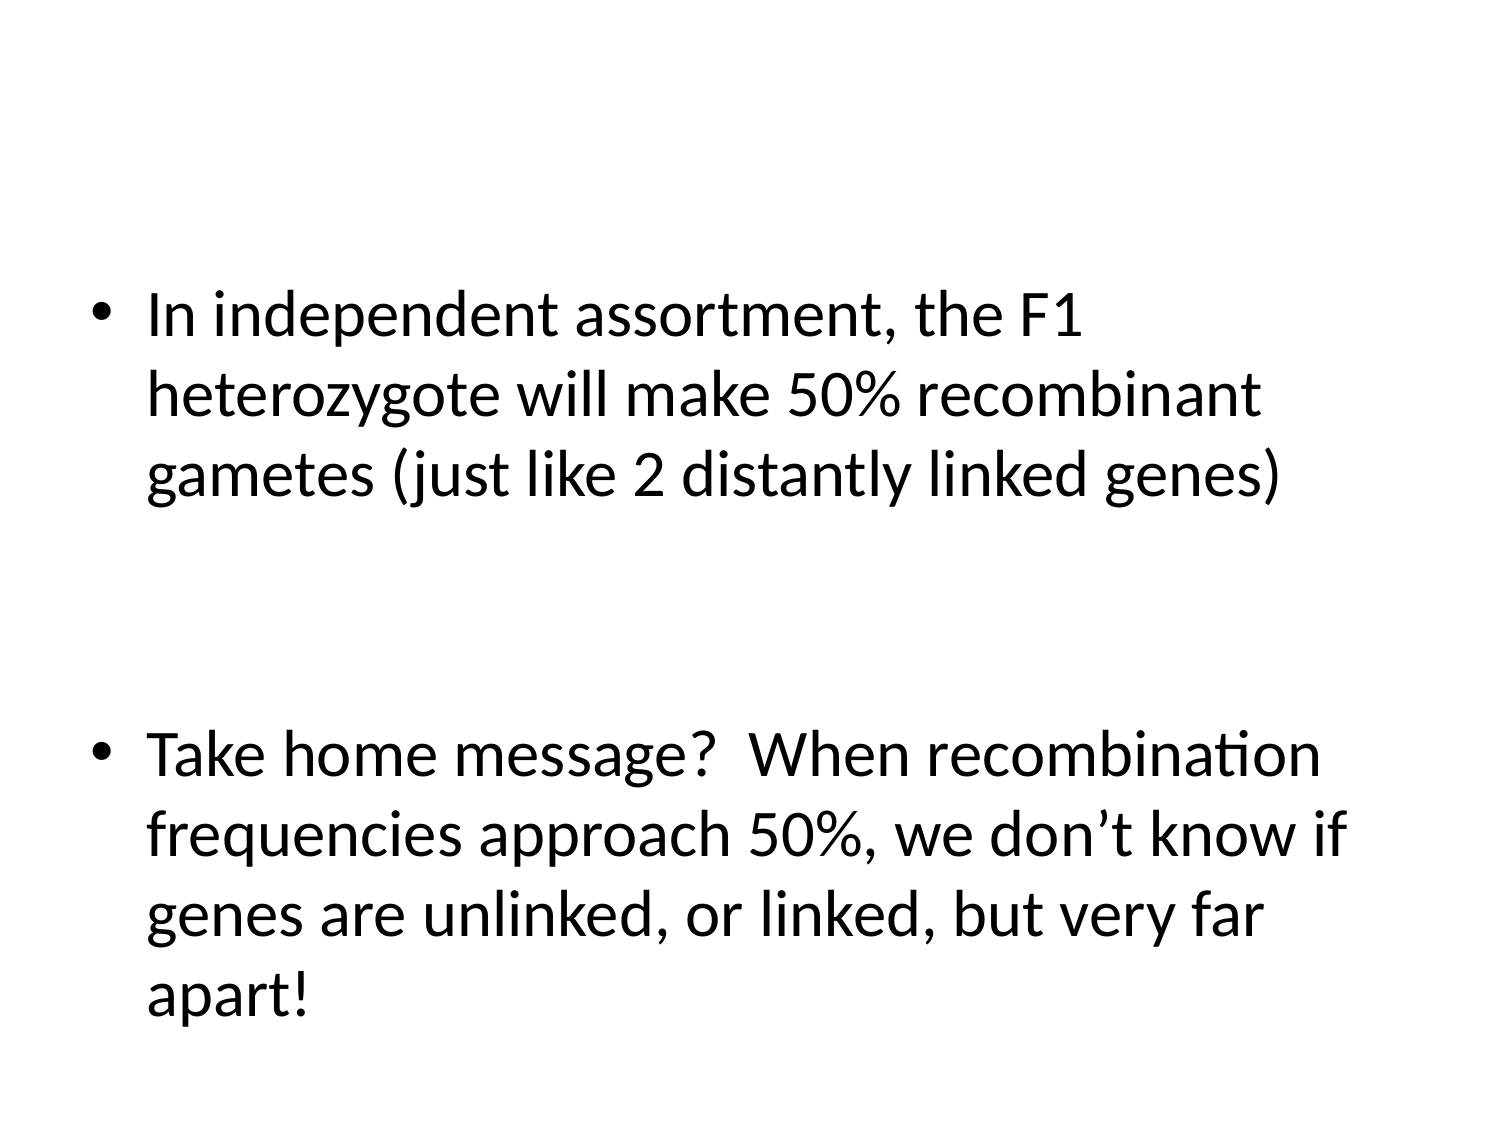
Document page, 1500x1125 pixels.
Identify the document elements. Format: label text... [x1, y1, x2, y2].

list In independent assortment, the F1 heterozygote will make 50% recombinant gametes (just like 2 distantly linked genes) Take home message? When recombination frequencies approach 50%, we don’t know if genes are unlinked, or linked, but very far apart! [75, 262, 1445, 1084]
